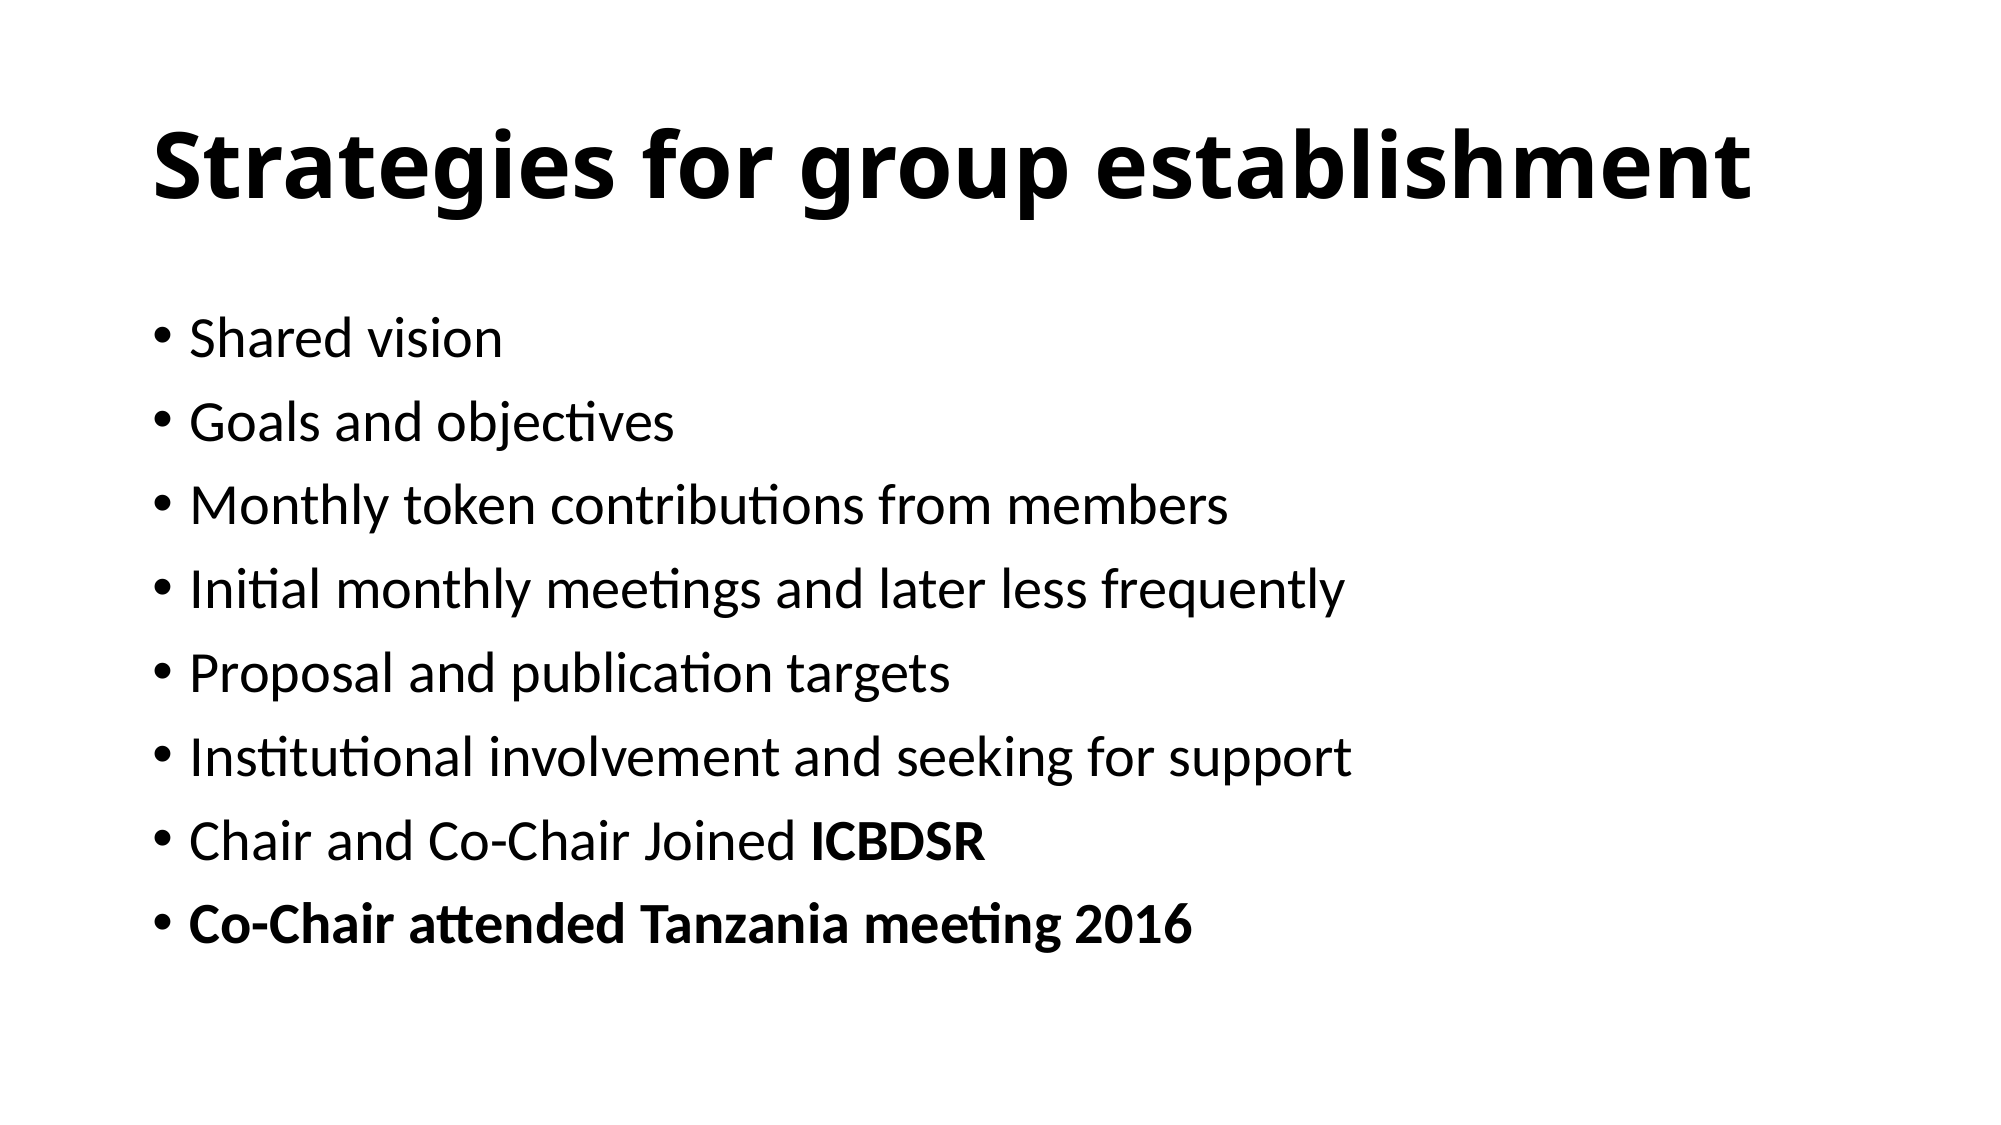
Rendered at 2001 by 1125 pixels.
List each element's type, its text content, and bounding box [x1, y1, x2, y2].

title Strategies for group establishment [137, 59, 1863, 278]
list Shared vision Goals and objectives Monthly token contributions from members Initial monthly meetings and later less frequently Proposal and publication targets Institutional involvement and seeking for support Chair and Co-Chair Joined ICBDSR Co-Chair attended Tanzania meeting 2016 [137, 299, 1863, 1014]
